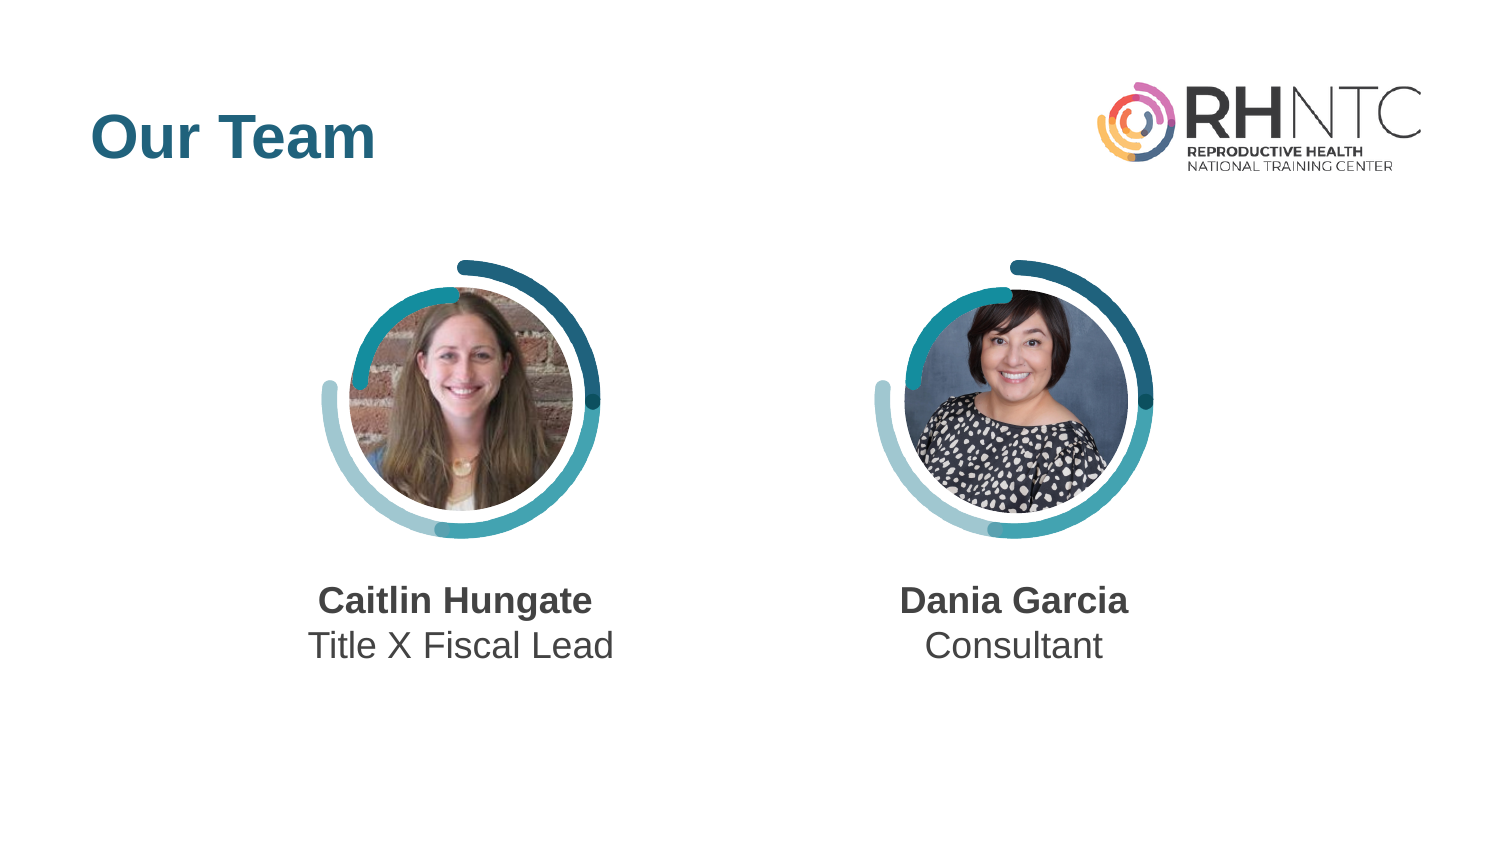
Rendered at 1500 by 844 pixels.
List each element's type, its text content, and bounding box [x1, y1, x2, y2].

picture [1097, 82, 1421, 171]
picture [321, 259, 601, 539]
title Our Team [75, 83, 971, 183]
list Caitlin Hungate Title X Fiscal Lead [269, 568, 652, 714]
picture [874, 259, 1154, 539]
list Dania Garcia Consultant [822, 568, 1206, 694]
